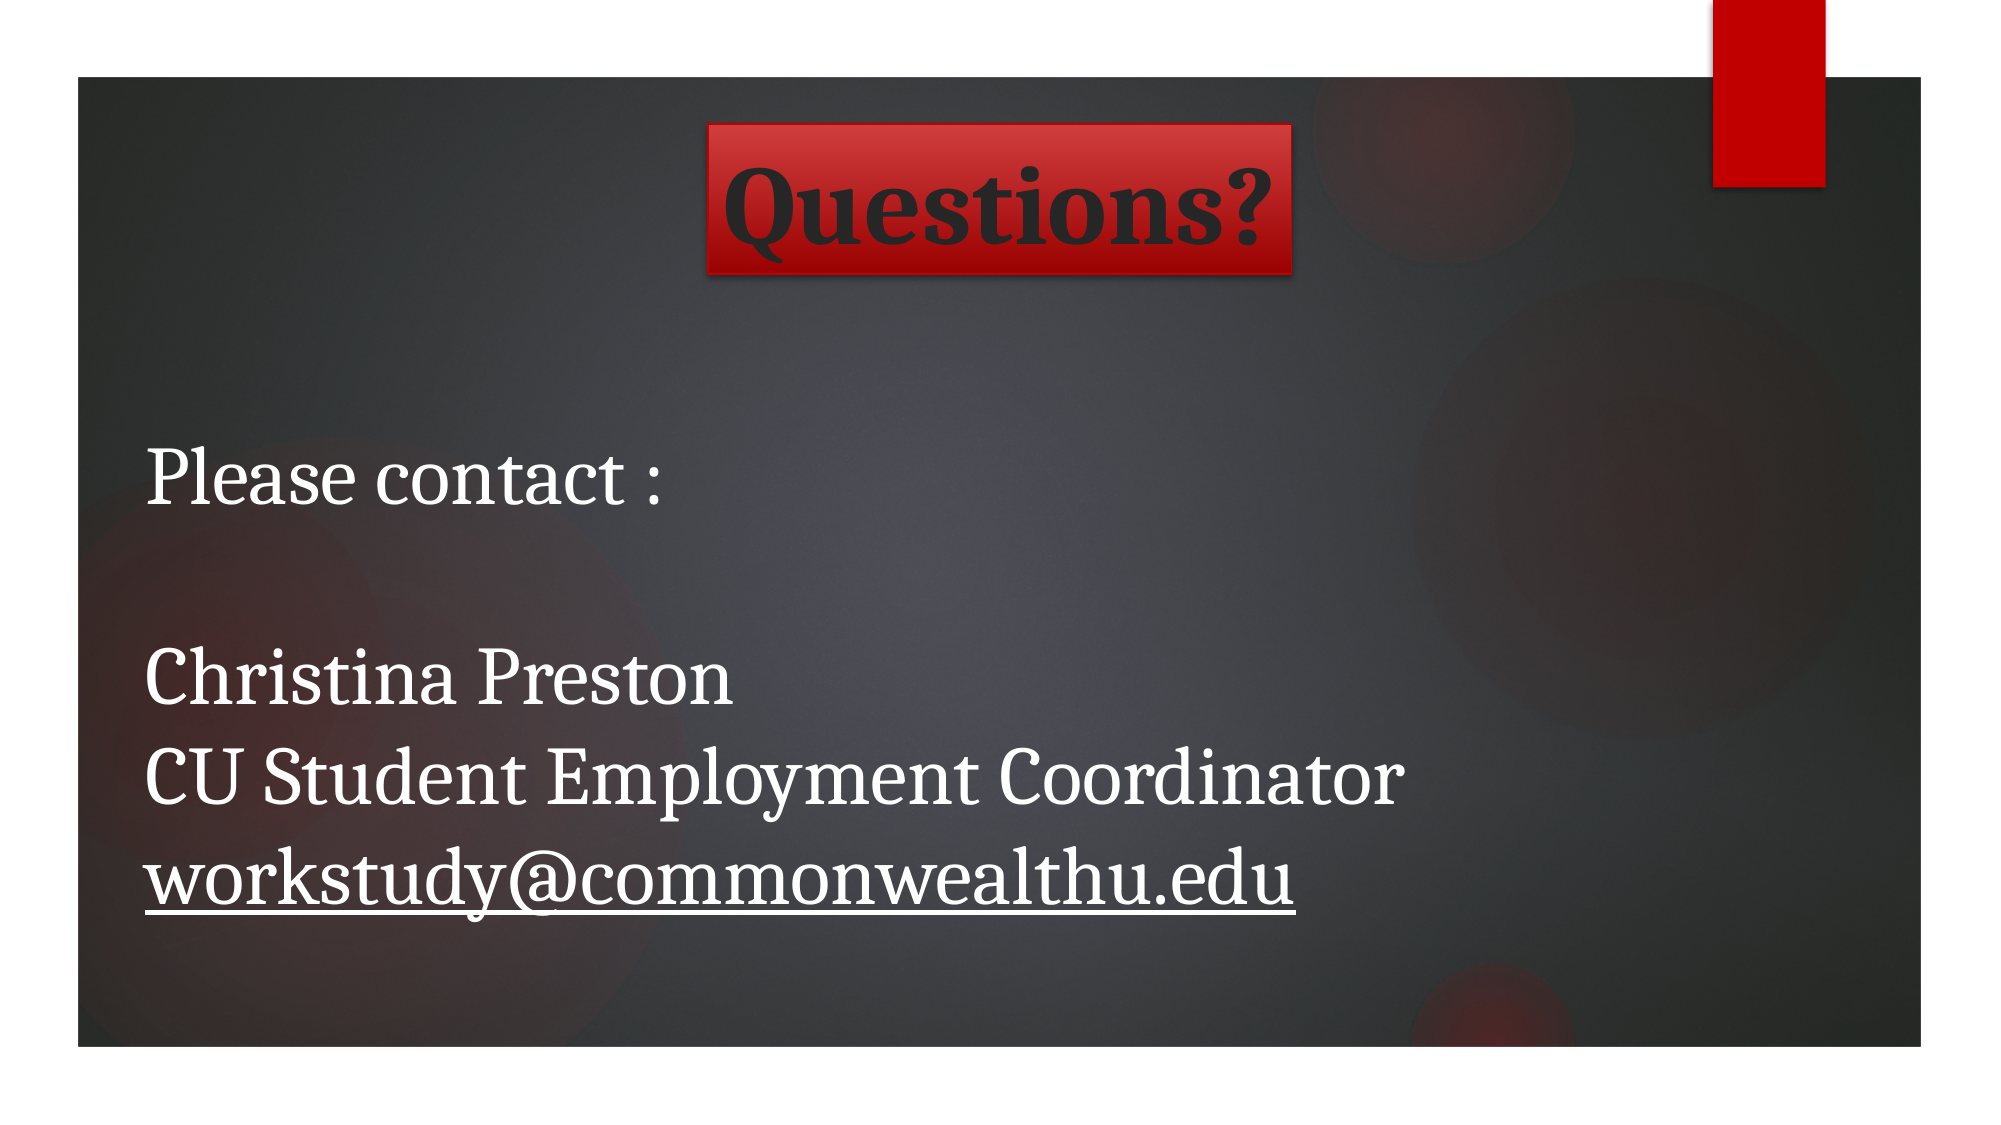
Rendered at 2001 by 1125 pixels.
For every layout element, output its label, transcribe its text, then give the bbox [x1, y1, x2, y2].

text_box Questions? [707, 123, 1292, 275]
text_box Please contact : Christina Preston CU Student Employment Coordinator workstudy@commonwealthu.edu [130, 413, 1784, 929]
